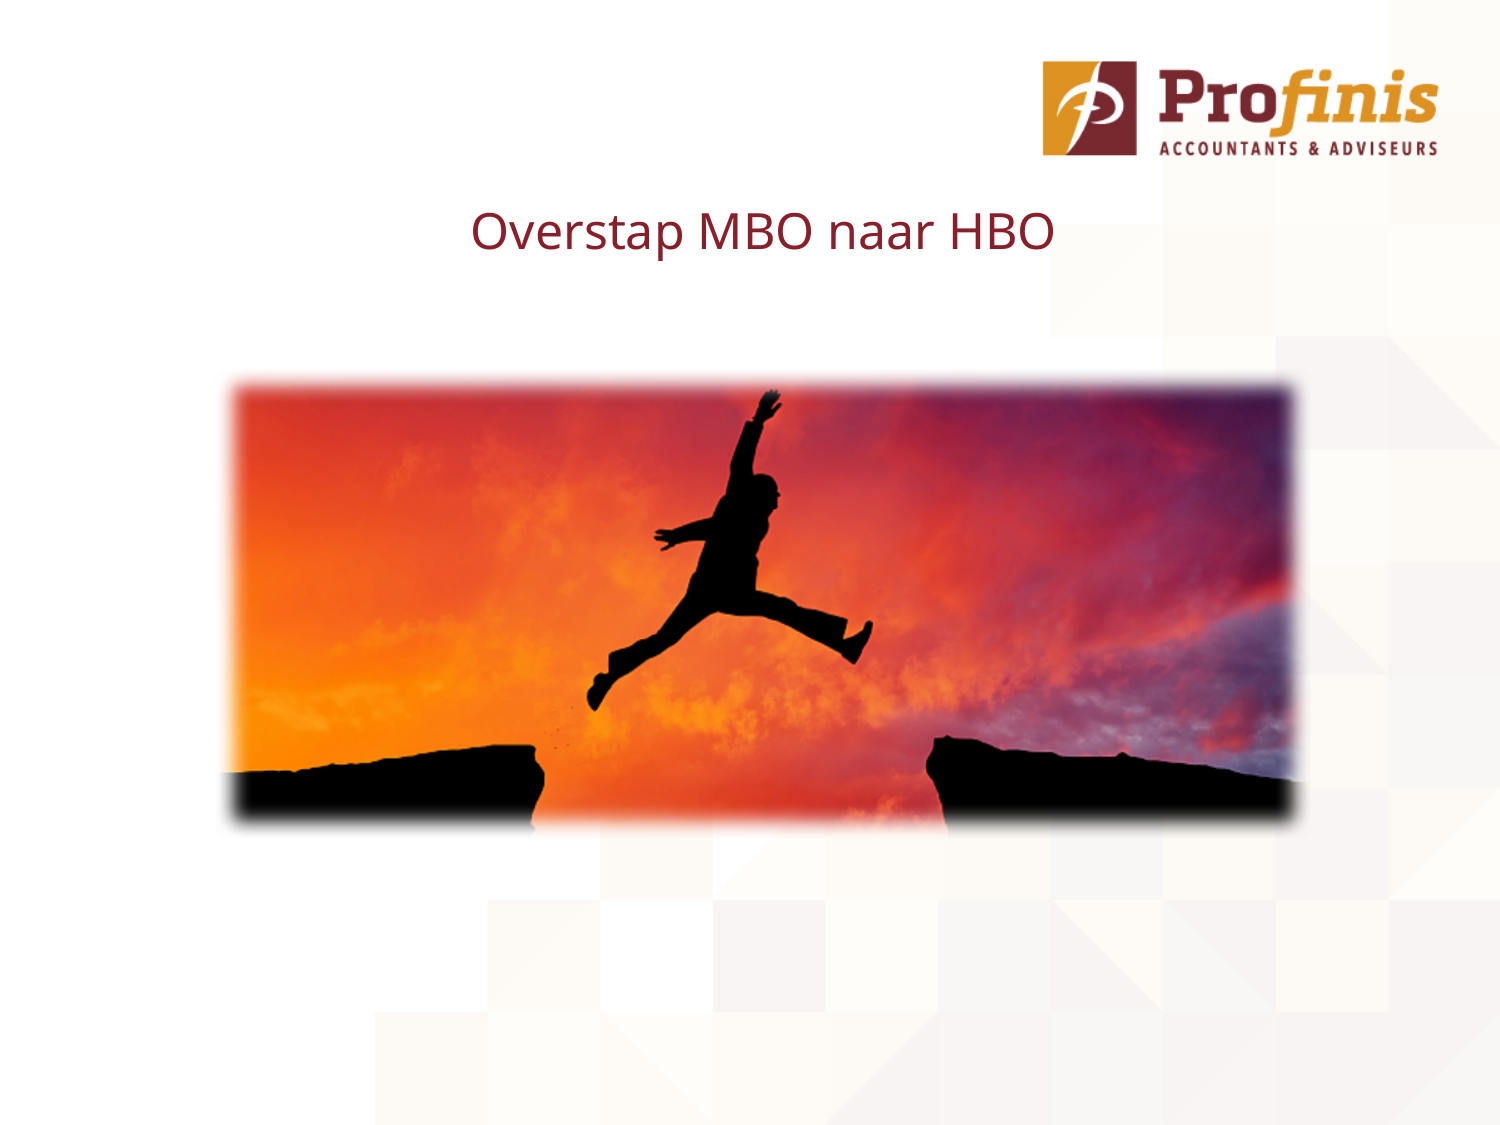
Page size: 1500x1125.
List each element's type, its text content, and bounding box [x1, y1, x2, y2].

title Overstap MBO naar HBO [130, 173, 1397, 269]
picture [0, 0, 1500, 1125]
